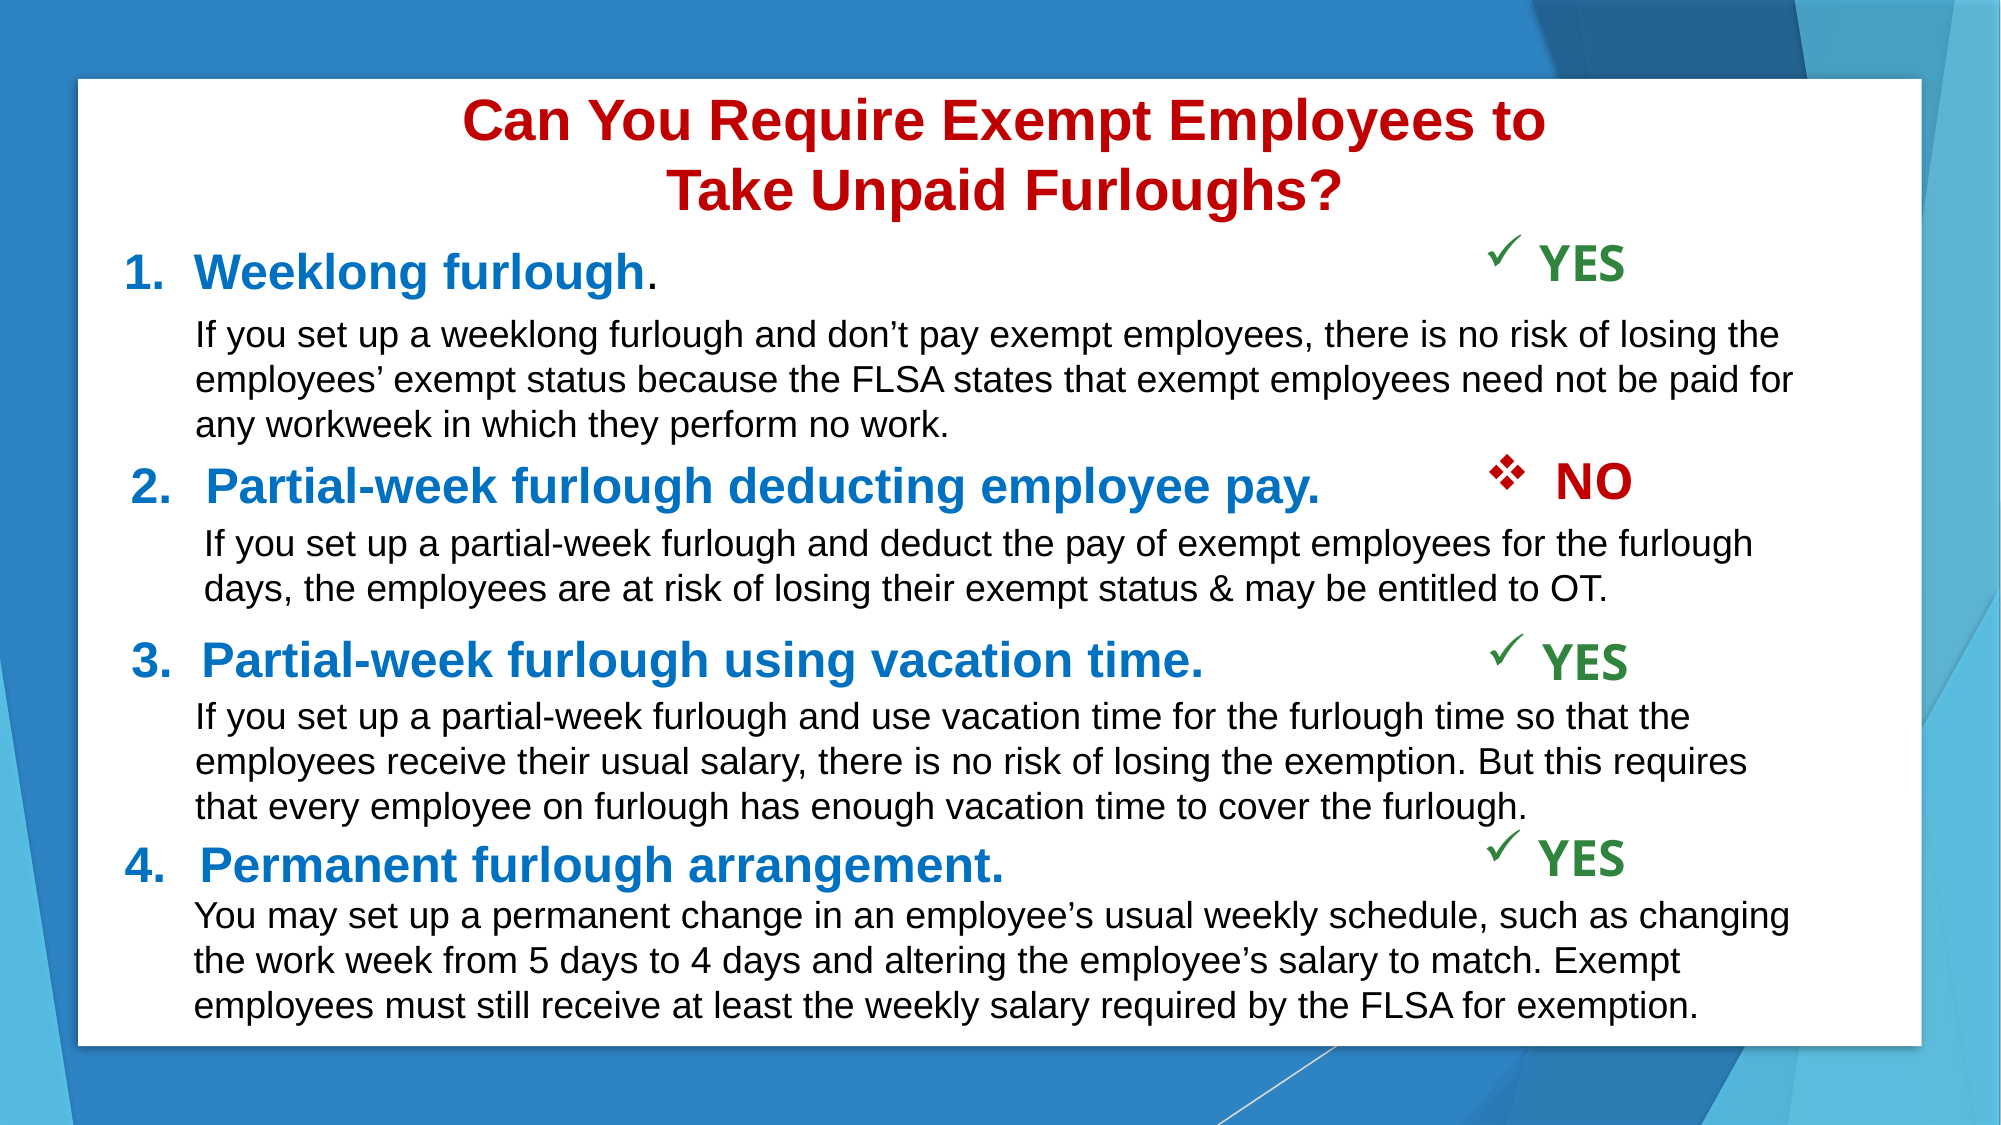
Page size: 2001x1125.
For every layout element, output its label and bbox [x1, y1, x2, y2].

text_box [0, 0, 2000, 1125]
